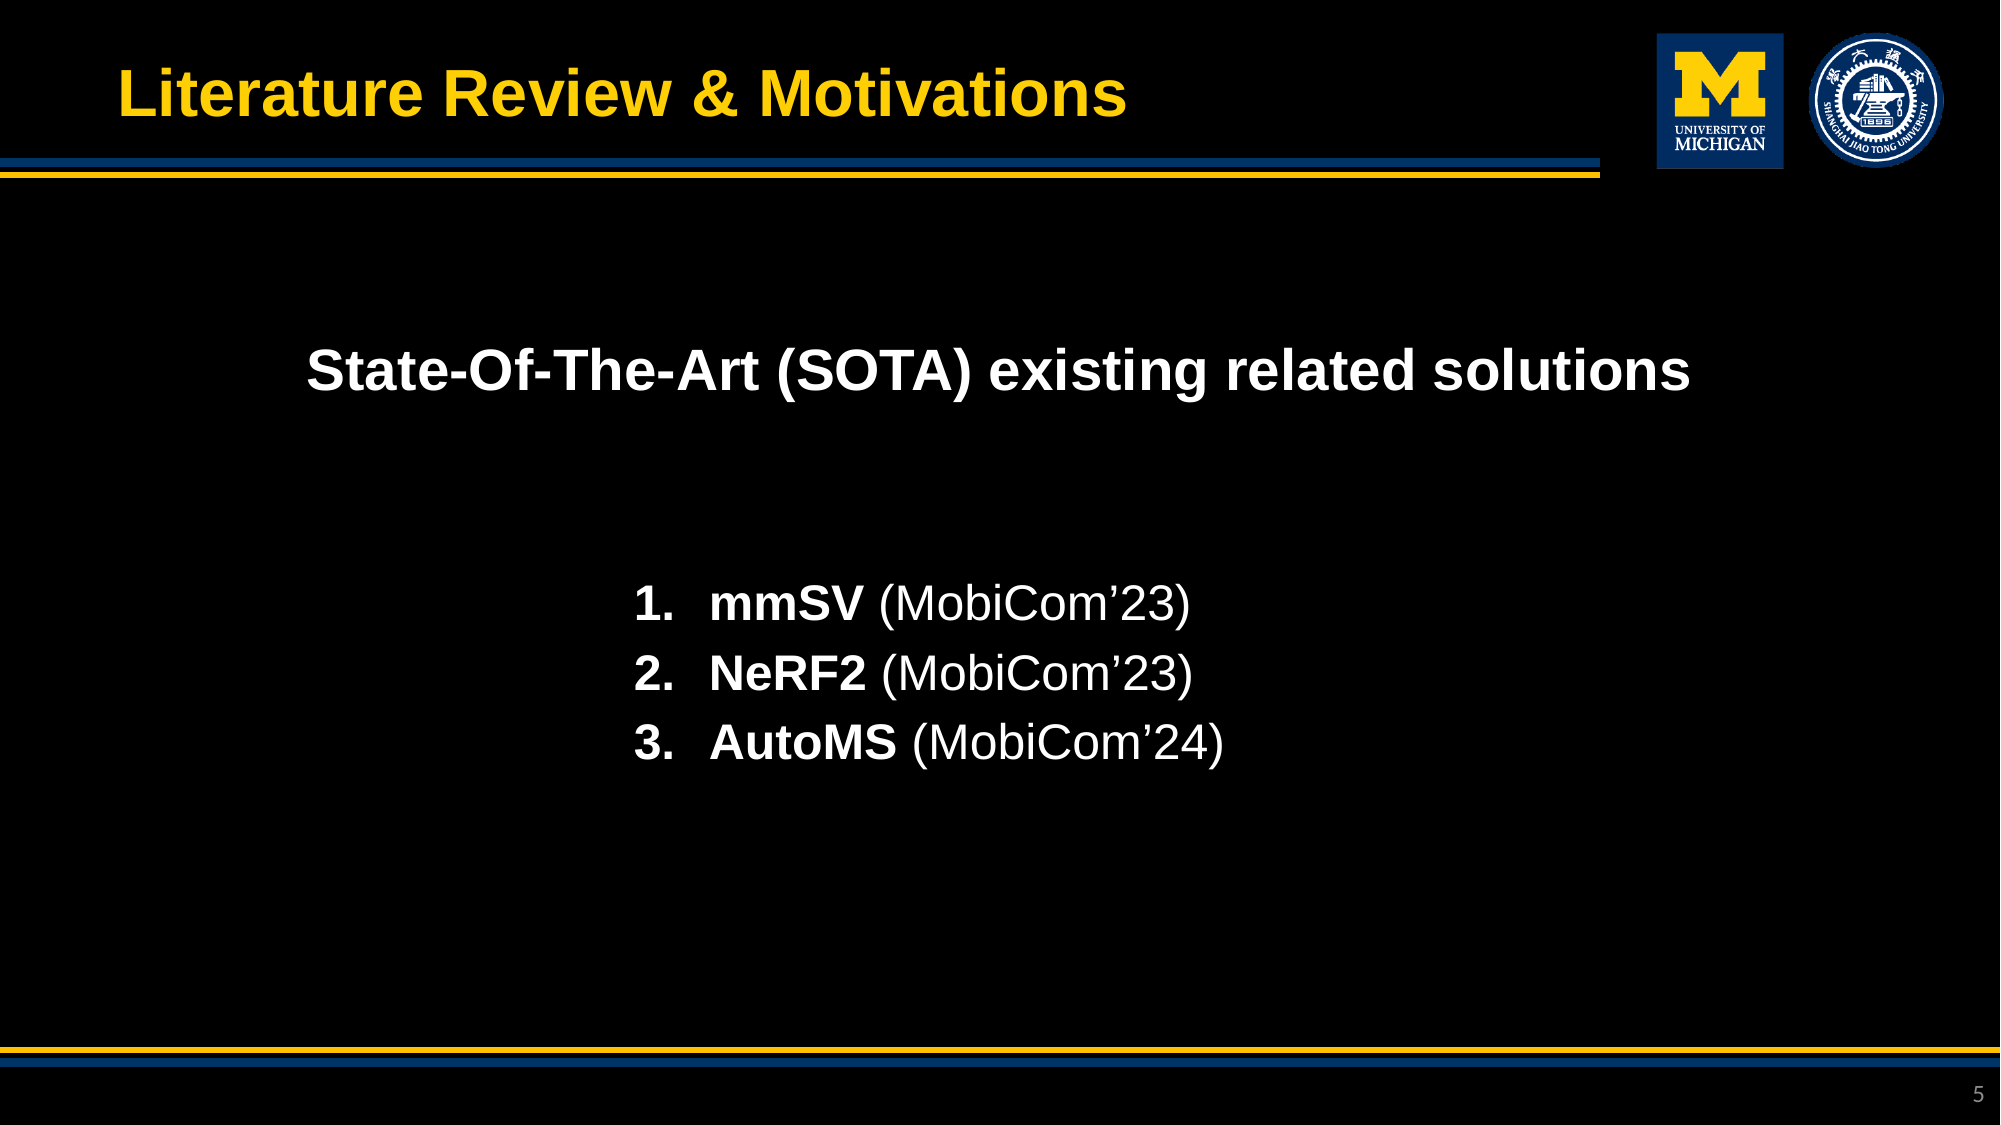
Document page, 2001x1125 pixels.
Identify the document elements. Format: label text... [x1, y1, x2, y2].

text_box State-Of-The-Art (SOTA) existing related solutions [182, 324, 1818, 430]
text_box mmSV (MobiCom’23) NeRF2 (MobiCom’23) AutoMS (MobiCom’24) [618, 562, 1382, 794]
picture [1637, 23, 1952, 175]
title Literature Review & Motivations [102, 37, 1678, 143]
slide_number 5 [1533, 1062, 2000, 1123]
